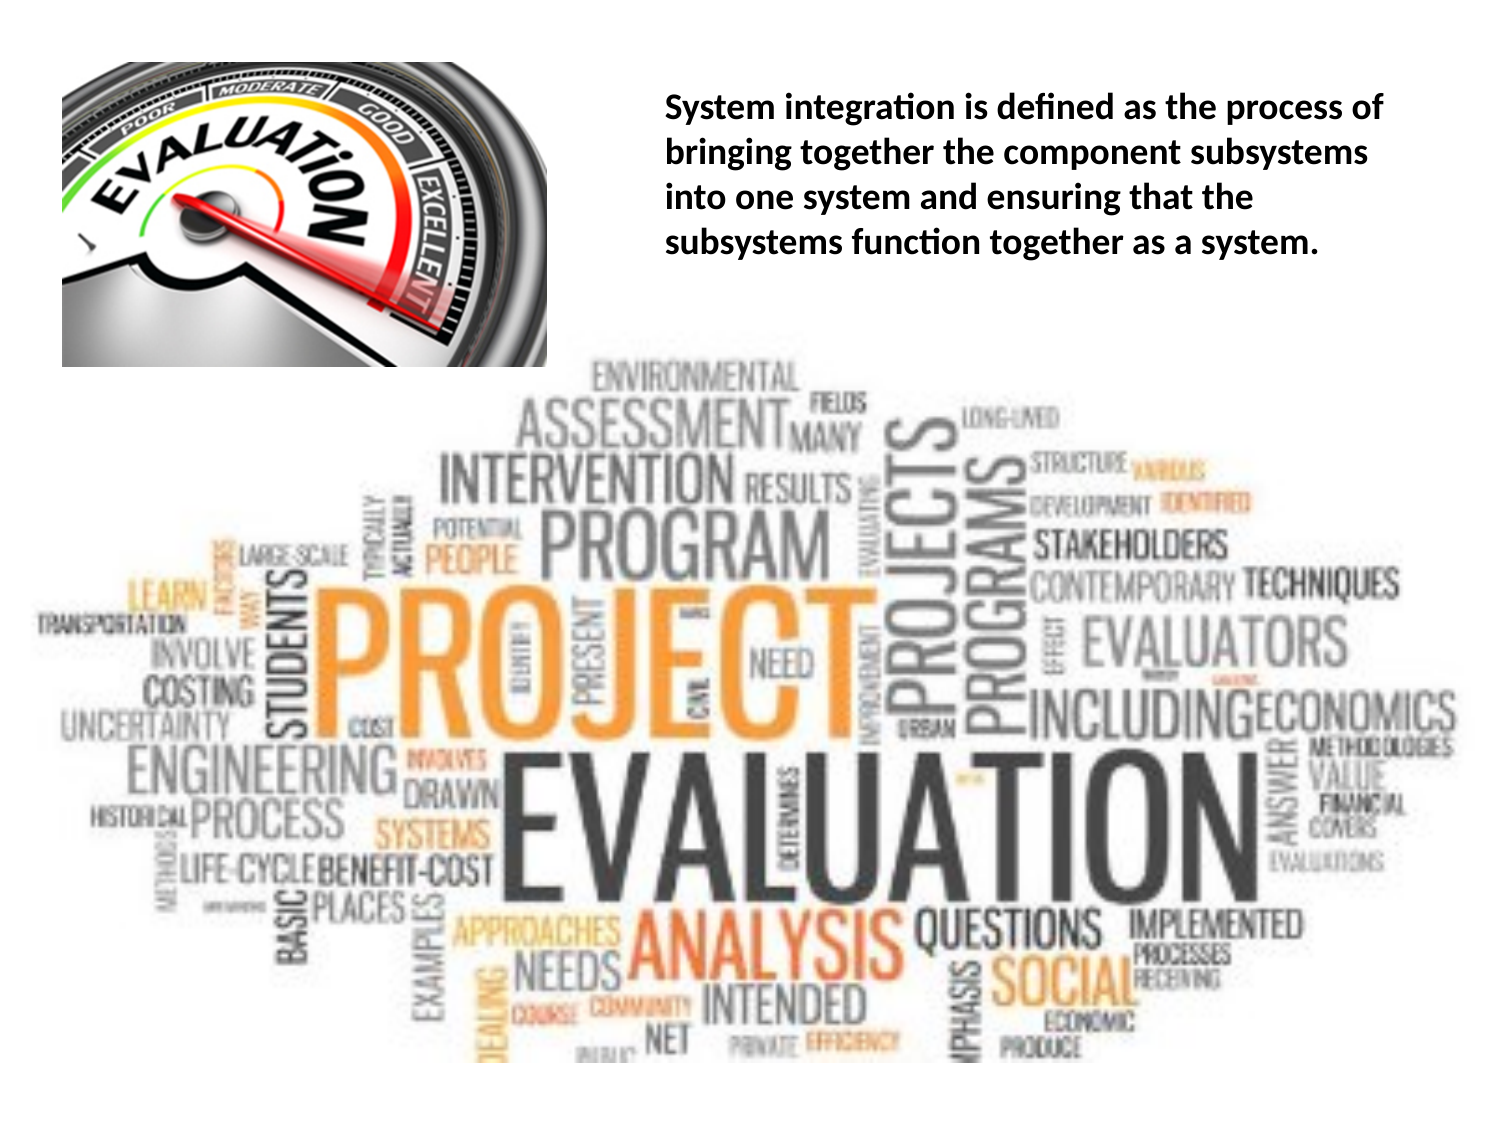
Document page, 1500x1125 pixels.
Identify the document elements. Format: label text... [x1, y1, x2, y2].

picture [3, 62, 1493, 1064]
text_box System integration is defined as the process of bringing together the component subsystems into one system and ensuring that the subsystems function together as a system. [649, 74, 1400, 212]
